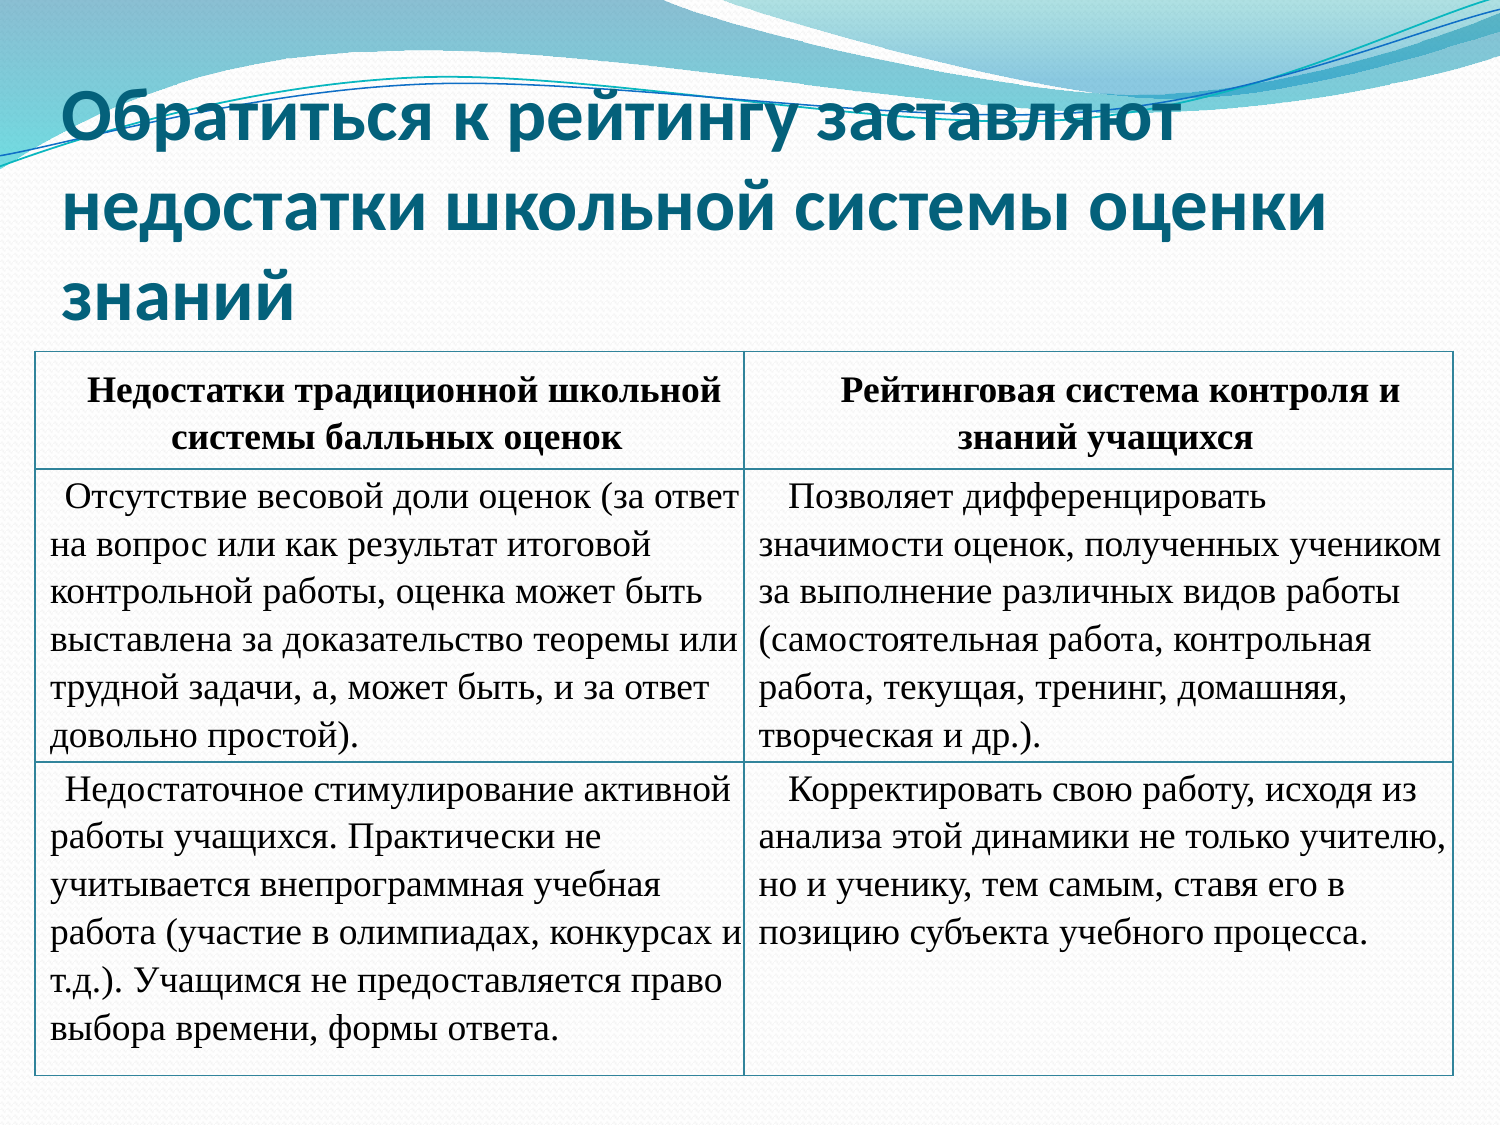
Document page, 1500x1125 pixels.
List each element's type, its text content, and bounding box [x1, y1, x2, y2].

table_cell Позволяет дифференцировать значимости оценок, полученных учеником за выполнение различных видов работы (самостоятельная работа, контрольная работа, текущая, тренинг, домашняя, творческая и др.). [745, 470, 1452, 761]
table_header Рейтинговая система контроля и знаний учащихся [745, 352, 1452, 468]
table_header Недостатки традиционной школьной системы балльных оценок [36, 352, 743, 468]
table_cell Корректировать свою работу, исходя из анализа этой динамики не только учителю, но и ученику, тем самым, ставя его в позицию субъекта учебного процесса. [745, 763, 1452, 1075]
table_cell Недостаточное стимулирование активной работы учащихся. Практически не учитывается внепрограммная учебная работа (участие в олимпиадах, конкурсах и т.д.). Учащимся не предоставляется право выбора времени, формы ответа. [36, 763, 743, 1075]
table_cell Отсутствие весовой доли оценок (за ответ на вопрос или как результат итоговой контрольной работы, оценка может быть выставлена за доказательство теоремы или трудной задачи, а, может быть, и за ответ довольно простой). [36, 470, 743, 761]
text_box Обратиться к рейтингу заставляют недостатки школьной системы оценки знаний [46, 58, 1500, 317]
